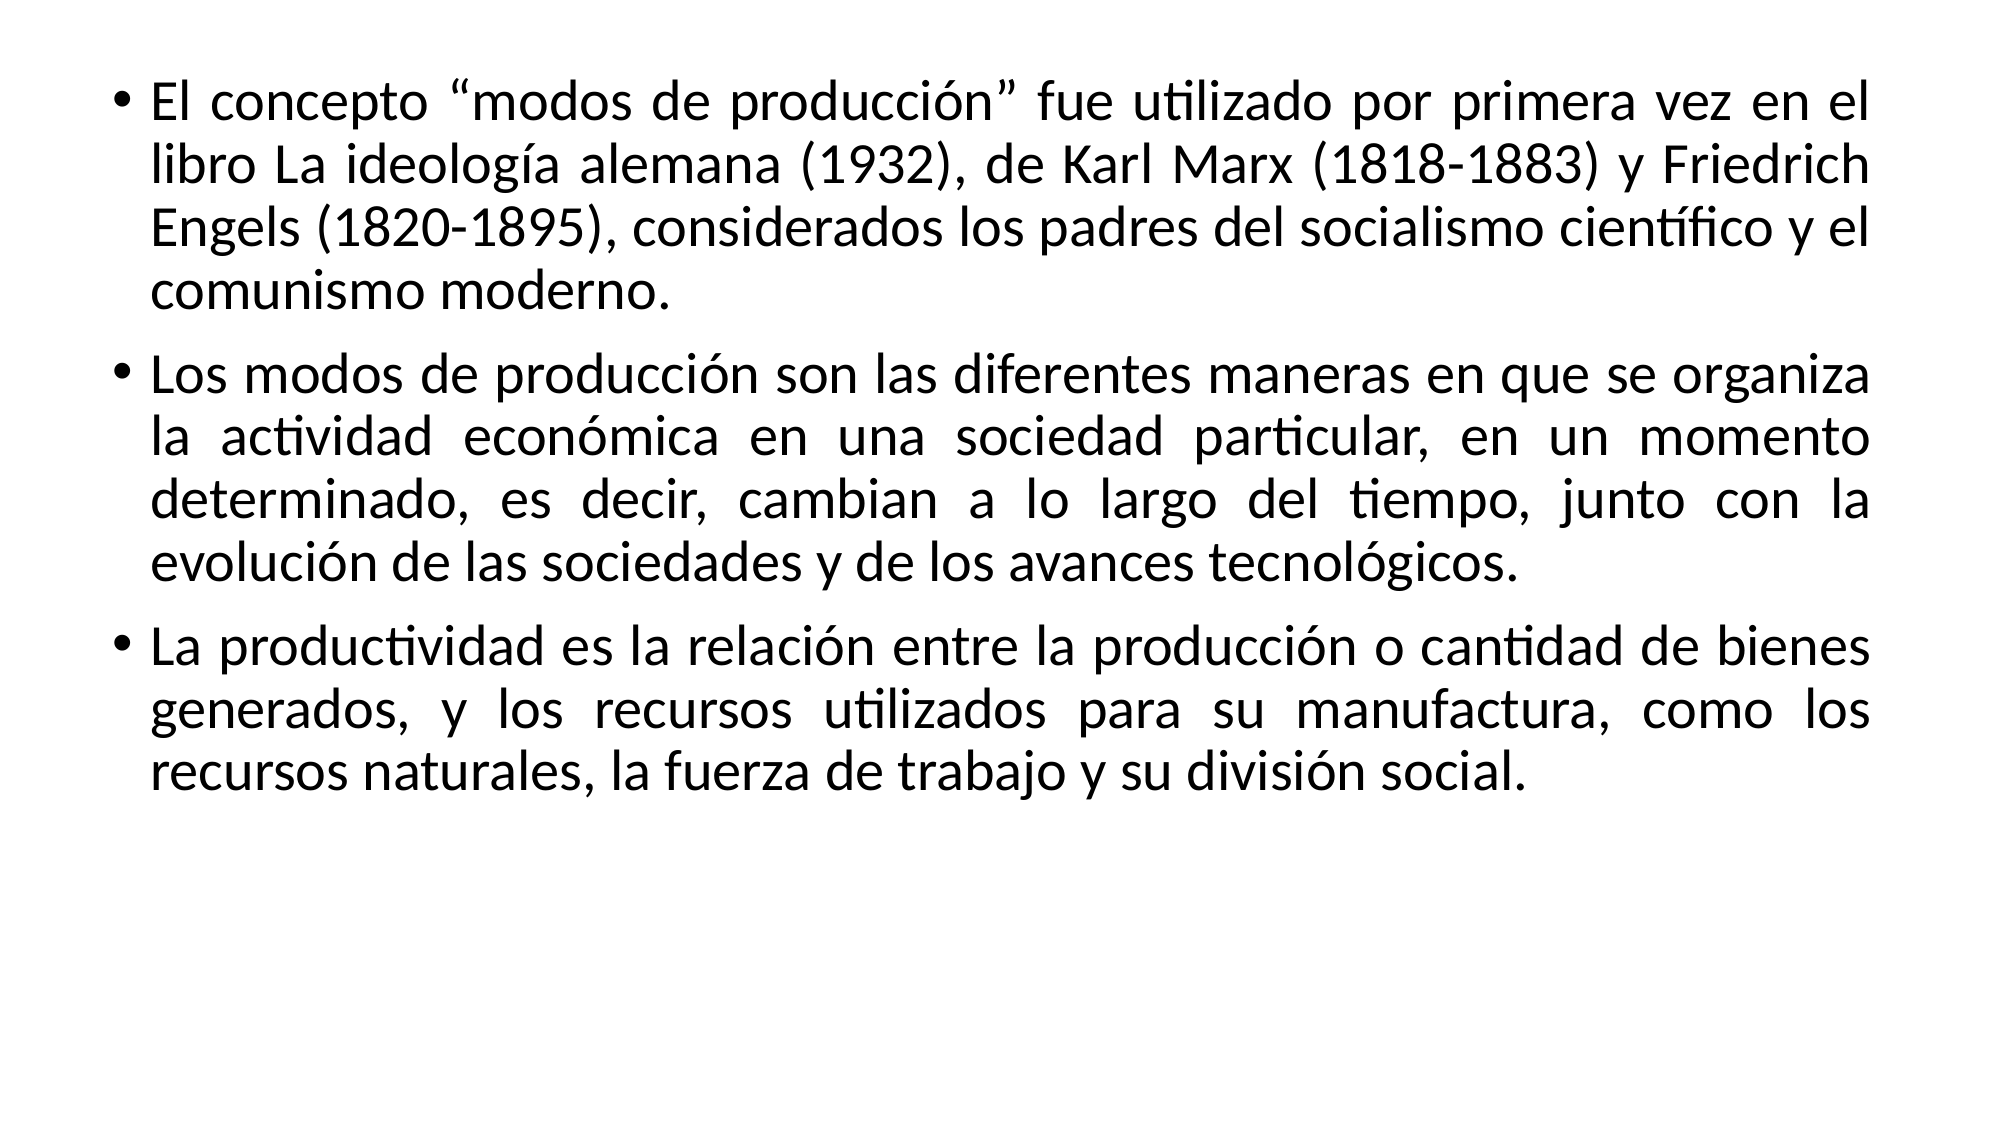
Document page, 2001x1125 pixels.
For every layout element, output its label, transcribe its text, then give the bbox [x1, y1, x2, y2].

list El concepto “modos de producción” fue utilizado por primera vez en el libro La ideología alemana (1932), de Karl Marx (1818-1883) y Friedrich Engels (1820-1895), considerados los padres del socialismo científico y el comunismo moderno. Los modos de producción son las diferentes maneras en que se organiza la actividad económica en una sociedad particular, en un momento determinado, es decir, cambian a lo largo del tiempo, junto con la evolución de las sociedades y de los avances tecnológicos. La productividad es la relación entre la producción o cantidad de bienes generados, y los recursos utilizados para su manufactura, como los recursos naturales, la fuerza de trabajo y su división social. [97, 63, 1888, 1125]
